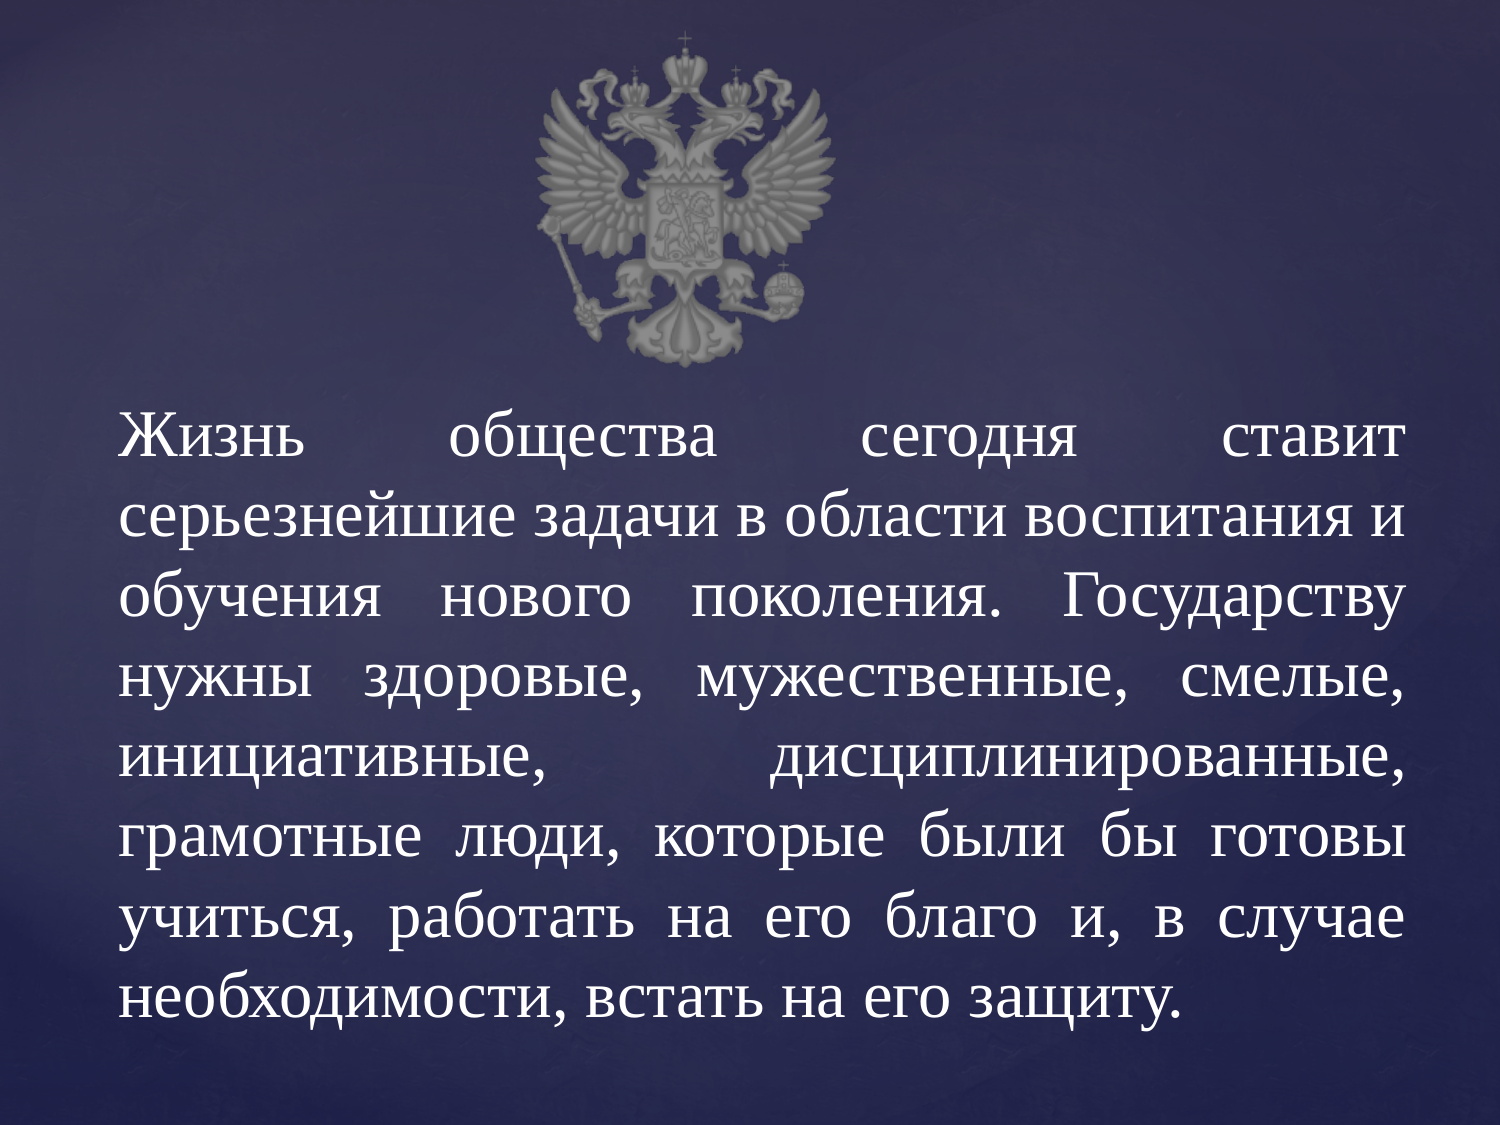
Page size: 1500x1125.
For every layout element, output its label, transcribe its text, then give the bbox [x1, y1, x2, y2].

list Жизнь общества сегодня ставит серьезнейшие задачи в области воспитания и обучения нового поколения. Государству нужны здоровые, мужественные, смелые, инициативные, дисциплинированные, грамотные люди, которые были бы готовы учиться, работать на его благо и, в случае необходимости, встать на его защиту. [100, 361, 1424, 1059]
picture [513, 30, 858, 375]
